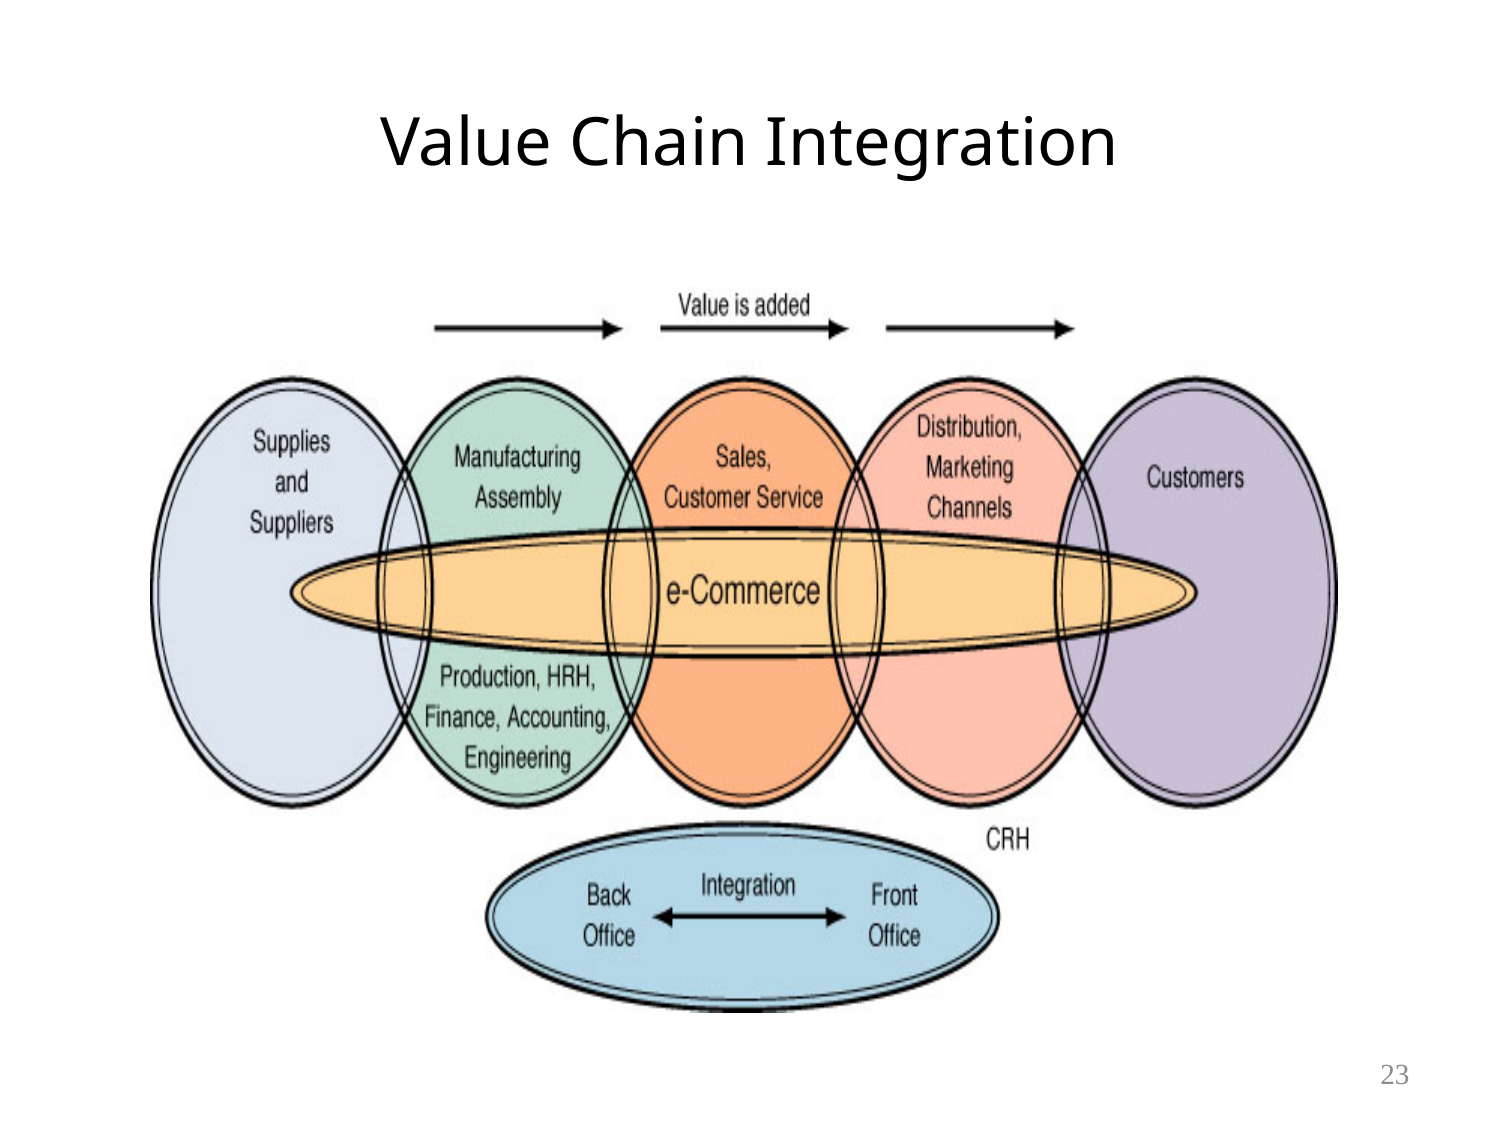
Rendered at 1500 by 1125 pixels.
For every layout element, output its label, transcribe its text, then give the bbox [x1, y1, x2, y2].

picture [149, 287, 1338, 1013]
title Value Chain Integration [75, 45, 1425, 233]
slide_number 23 [1074, 1042, 1425, 1103]
